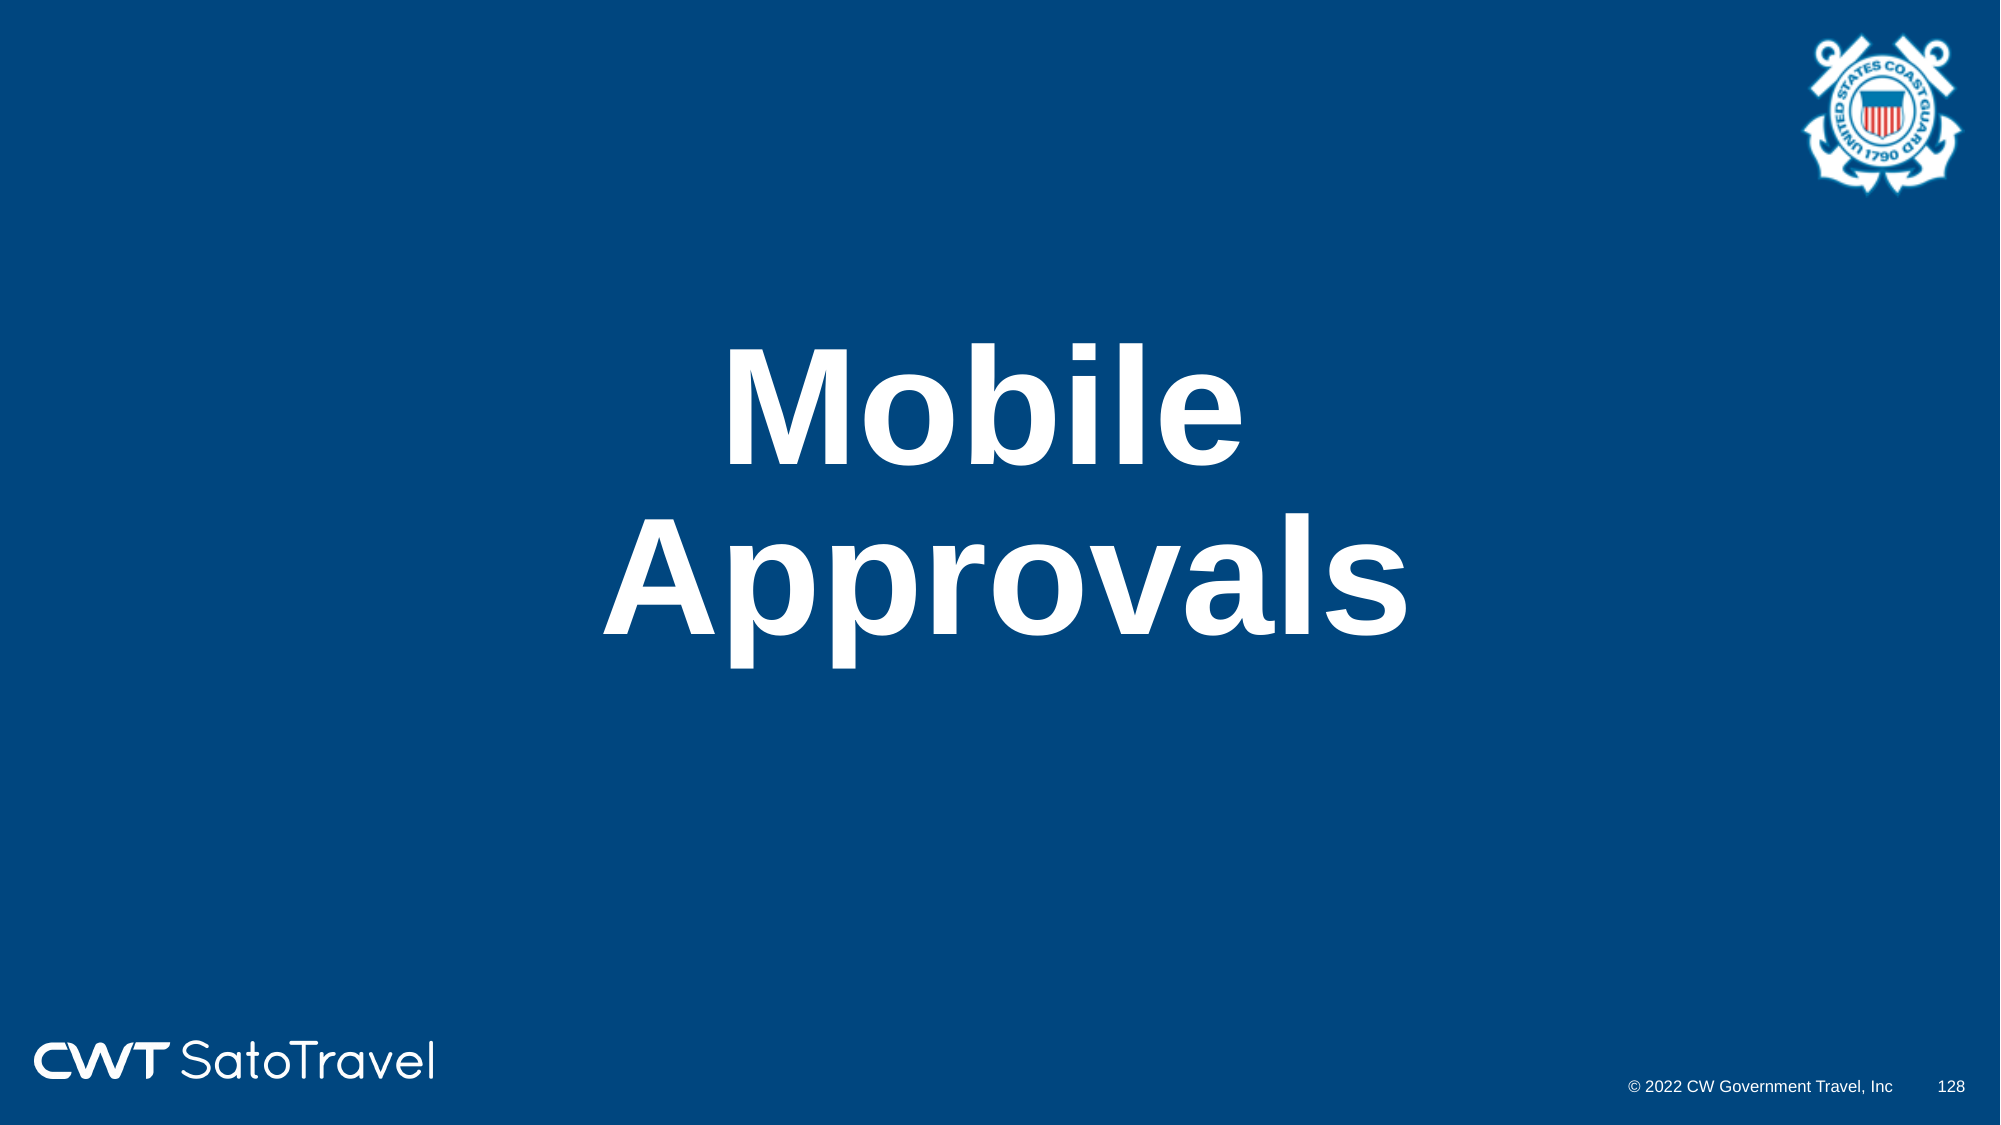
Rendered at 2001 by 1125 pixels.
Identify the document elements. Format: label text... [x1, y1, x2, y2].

slide_number 127 [1931, 1075, 1966, 1098]
picture [1800, 32, 1965, 198]
footer © 2022 CW Government Travel, Inc [1257, 1075, 1918, 1098]
title Mobile Approvals [82, 106, 1932, 992]
picture [34, 1040, 433, 1079]
